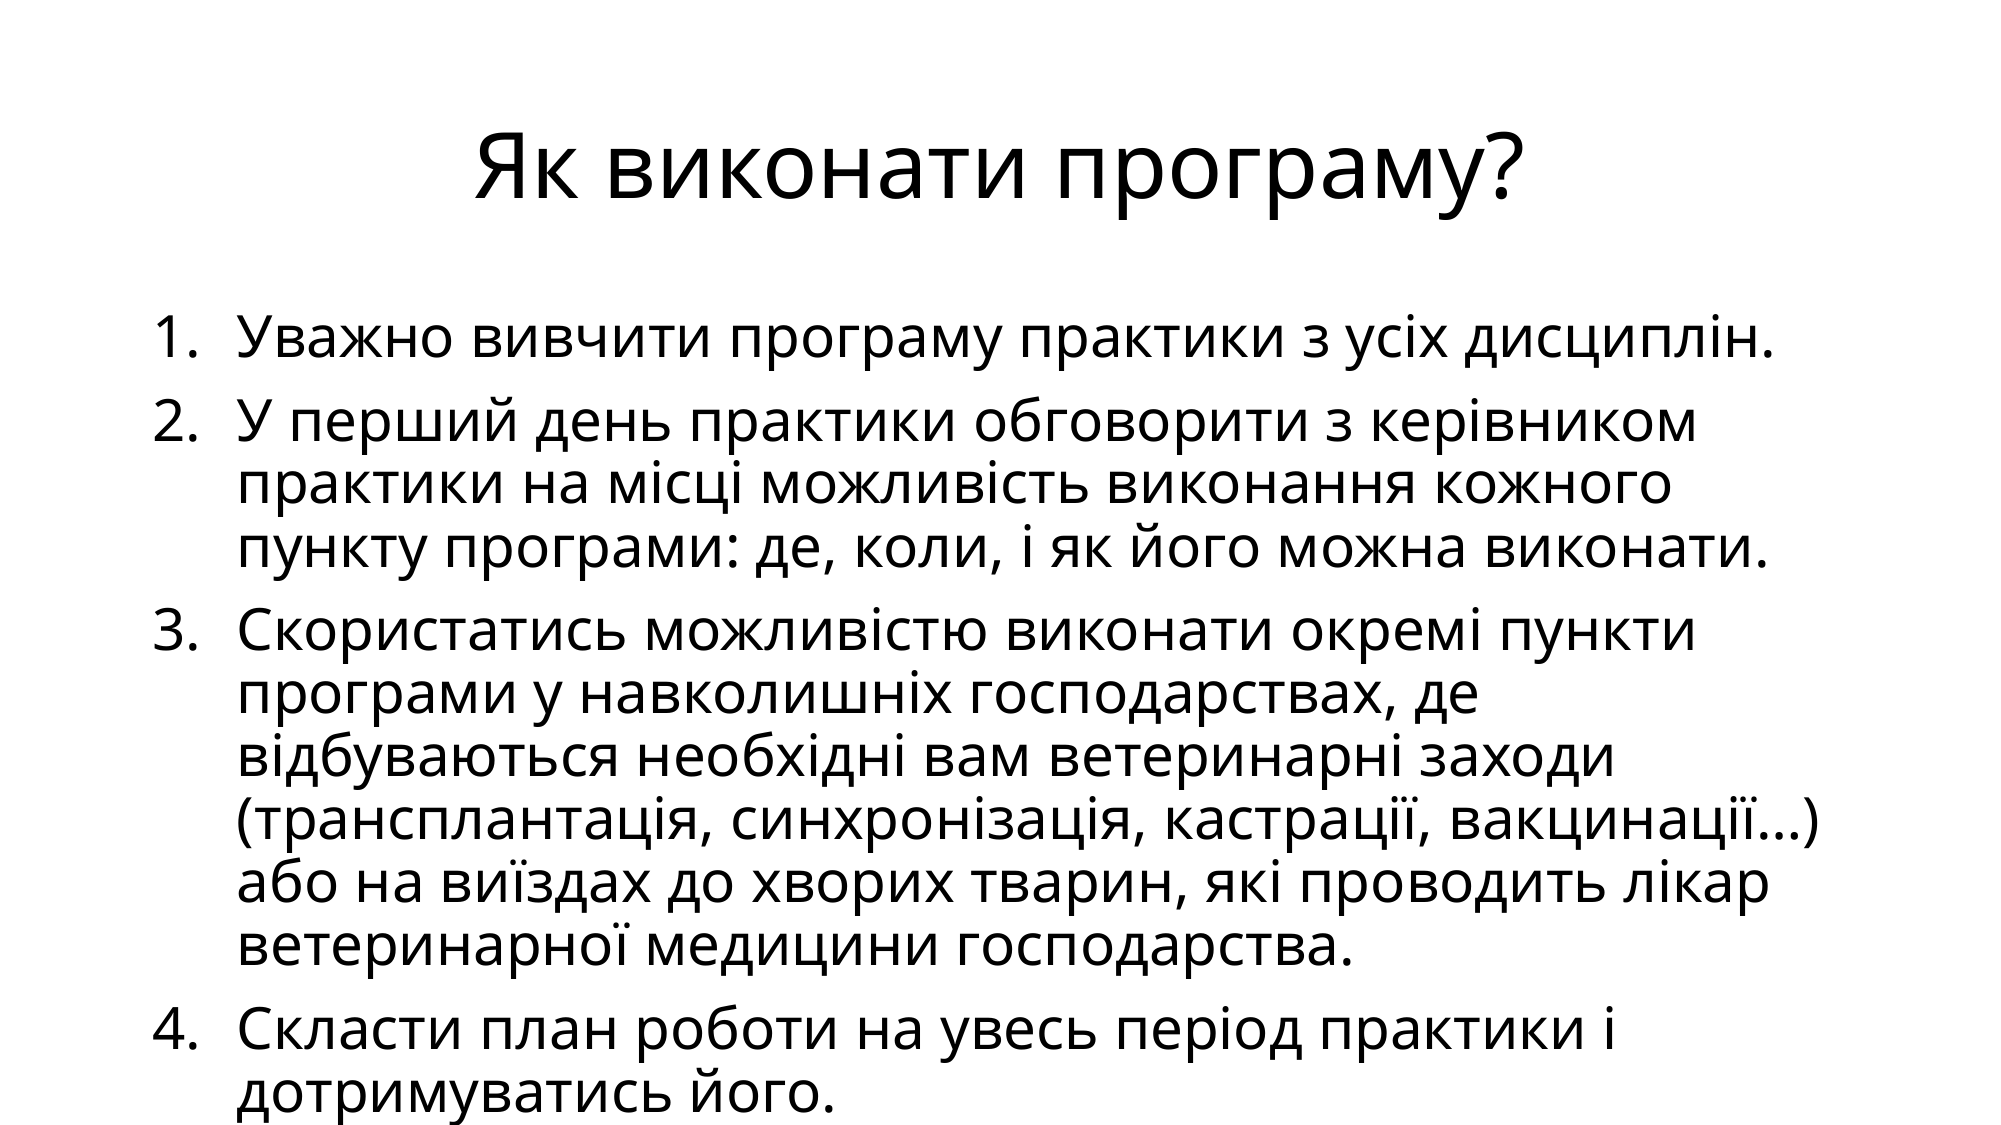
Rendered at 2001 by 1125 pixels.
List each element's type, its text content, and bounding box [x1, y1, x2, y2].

title Як виконати програму? [137, 59, 1863, 278]
list Уважно вивчити програму практики з усіх дисциплін. У перший день практики обговорити з керівником практики на місці можливість виконання кожного пункту програми: де, коли, і як його можна виконати. Скористатись можливістю виконати окремі пункти програми у навколишніх господарствах, де відбуваються необхідні вам ветеринарні заходи (трансплантація, синхронізація, кастрації, вакцинації…) або на виїздах до хворих тварин, які проводить лікар ветеринарної медицини господарства. Скласти план роботи на увесь період практики і дотримуватись його. [137, 299, 1863, 1014]
